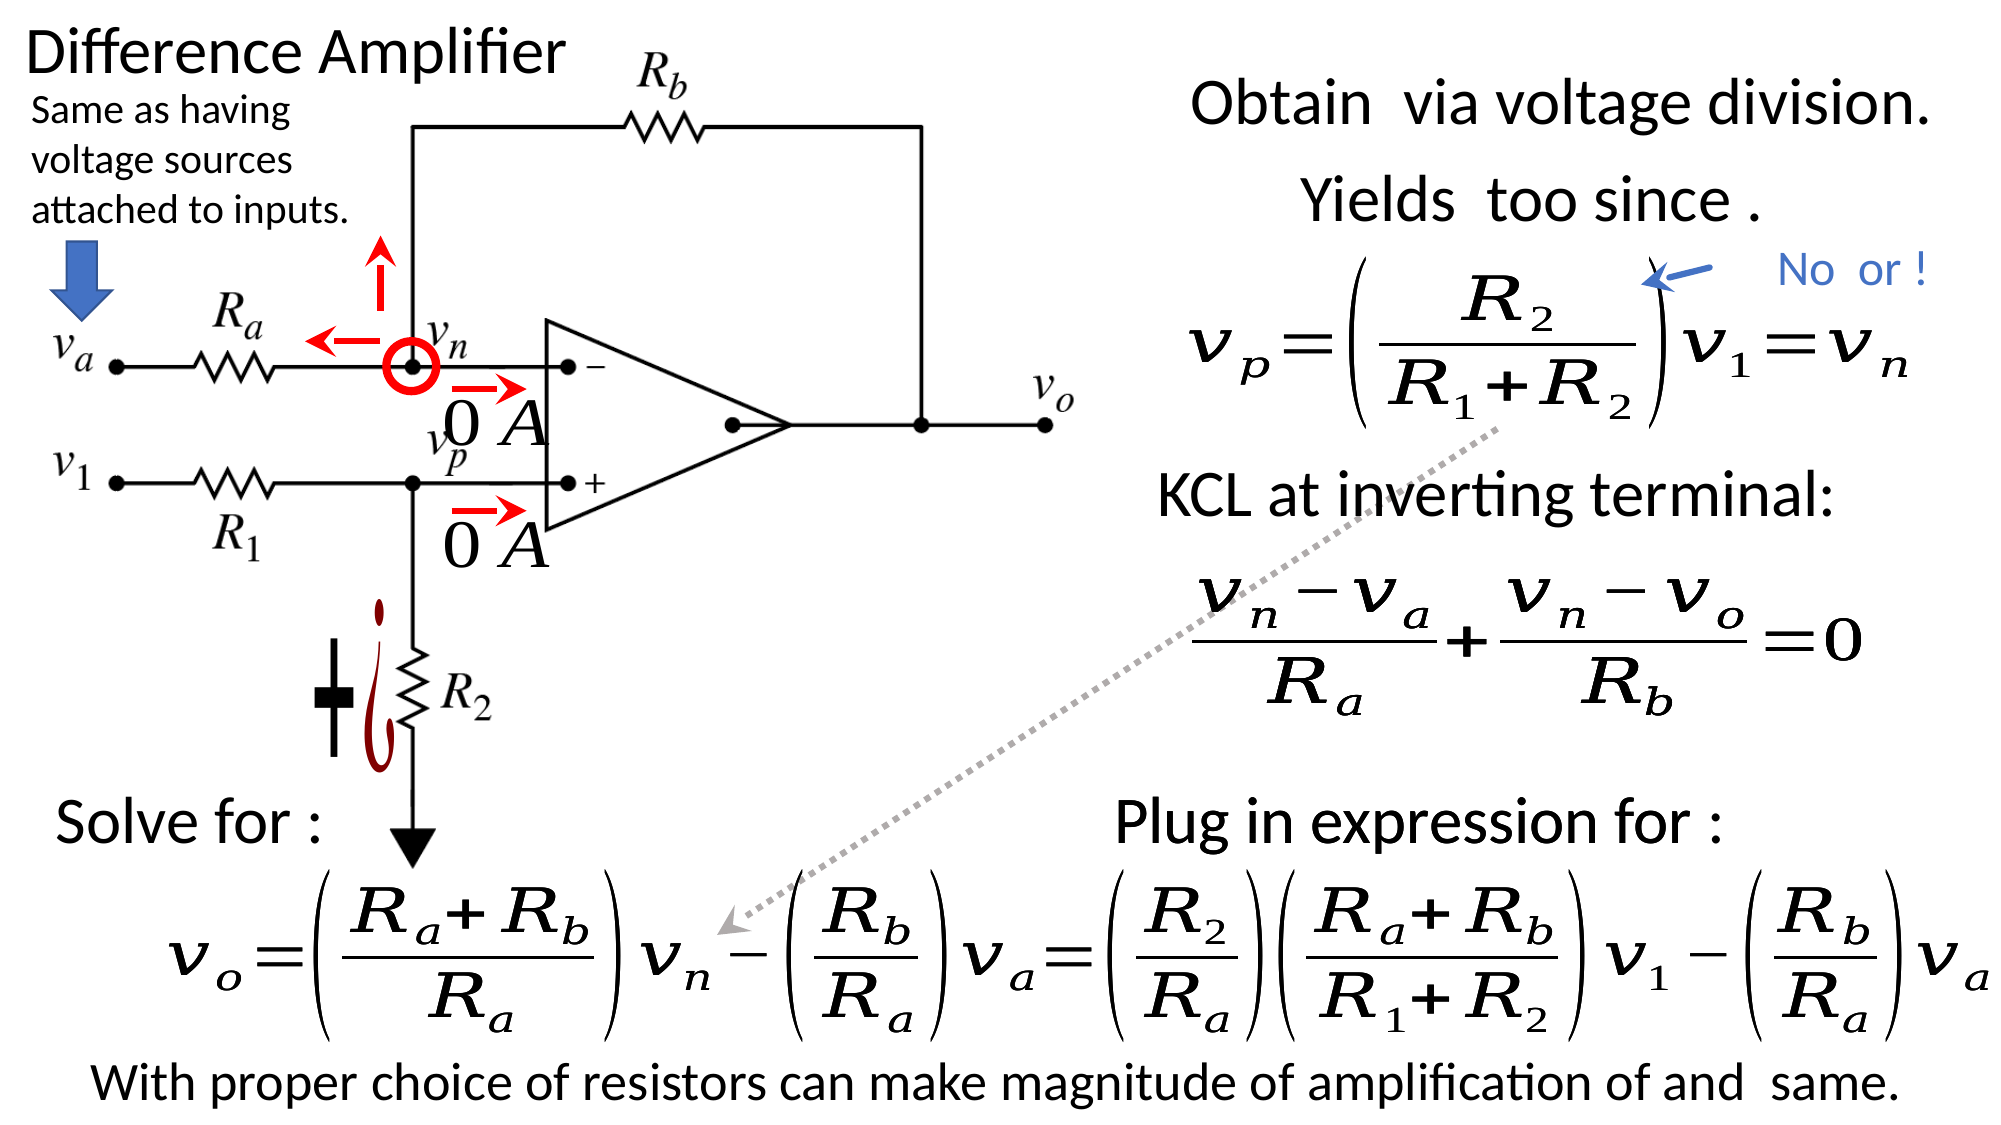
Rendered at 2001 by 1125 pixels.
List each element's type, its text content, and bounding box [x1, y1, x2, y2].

text_box Difference Amplifier [10, 0, 584, 95]
text_box Same as having voltage sources attached to inputs. [16, 74, 51, 239]
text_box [717, 428, 1498, 935]
text_box KCL at inverting terminal: [1498, 441, 1853, 537]
picture [51, 47, 1080, 873]
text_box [1640, 267, 1710, 285]
